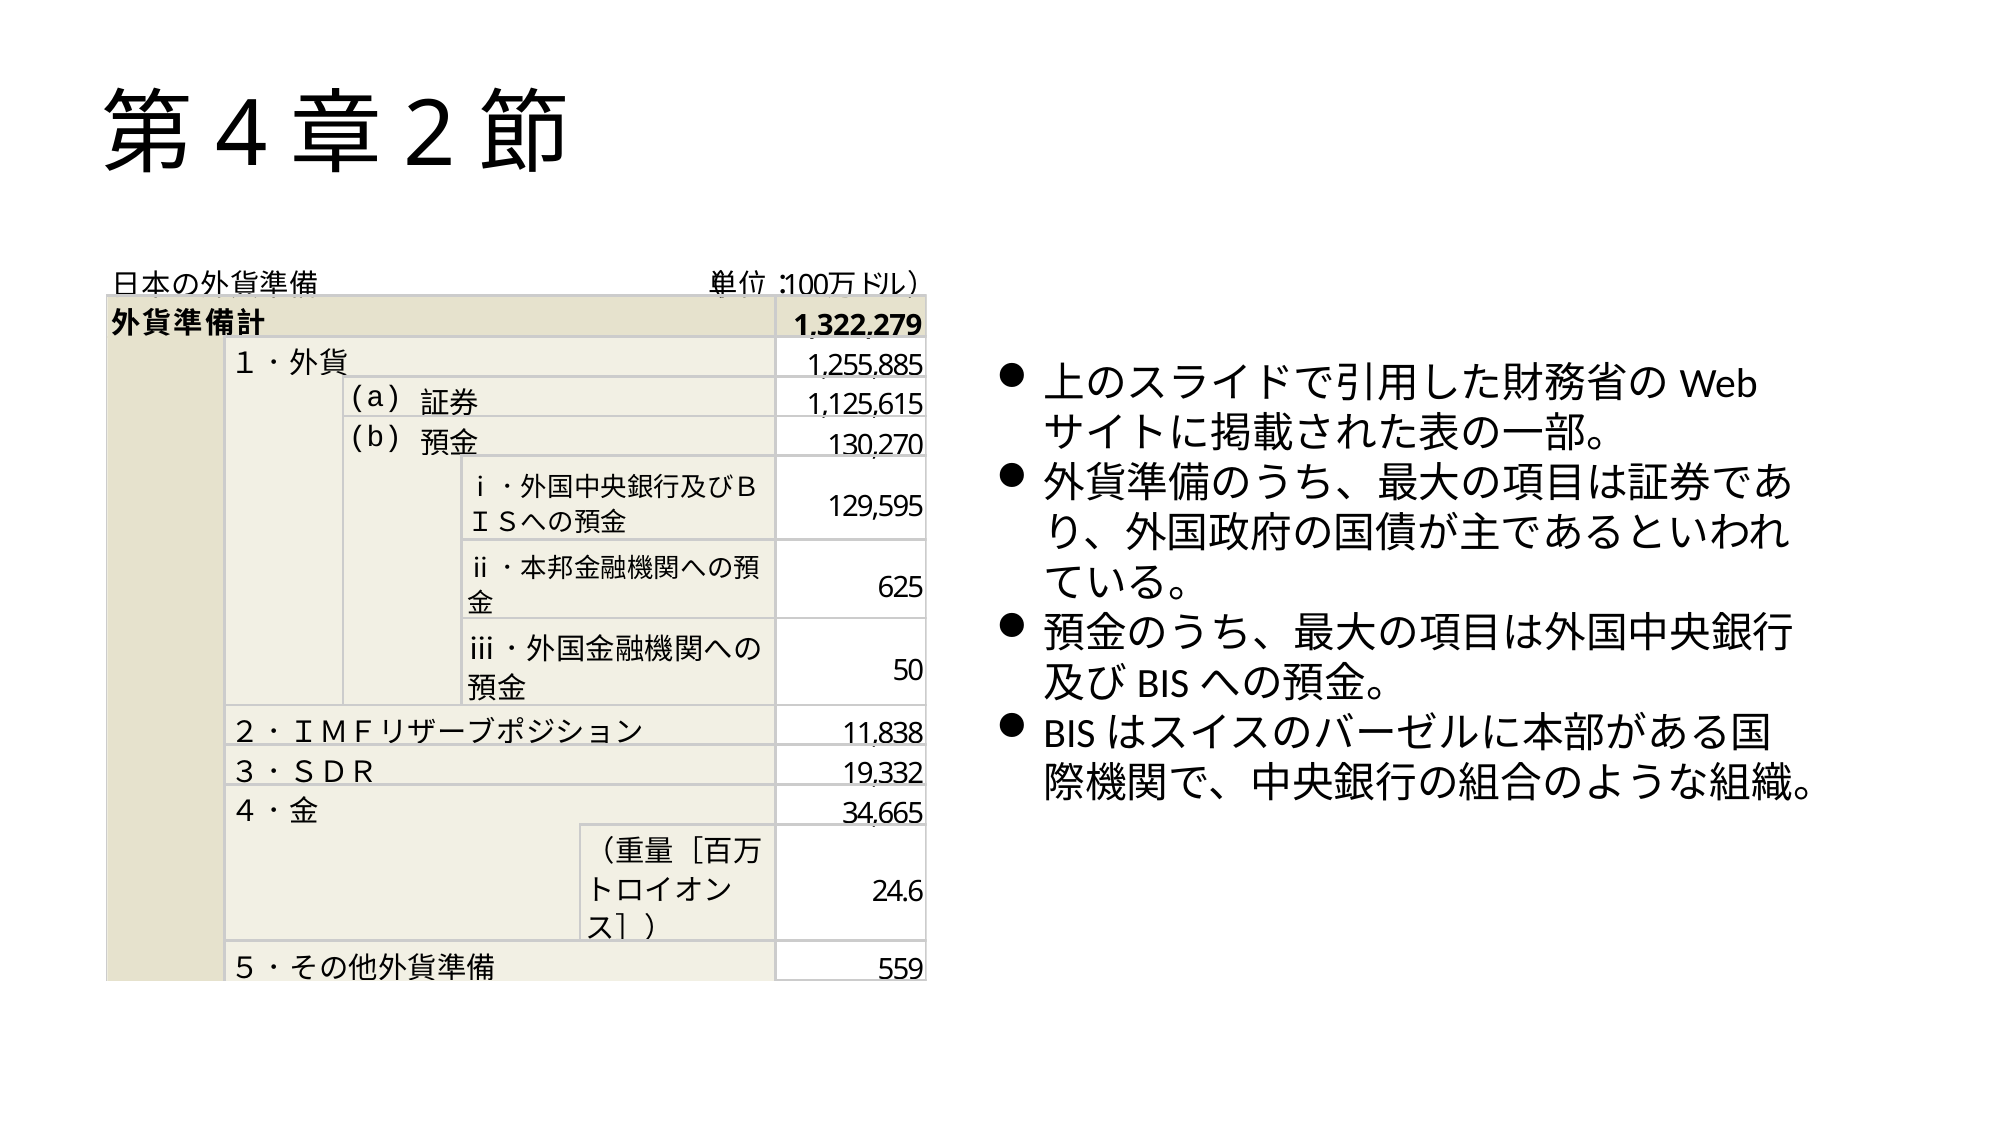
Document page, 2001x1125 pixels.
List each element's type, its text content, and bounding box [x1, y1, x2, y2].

text_box [91, 258, 1909, 1038]
title 第4章2節 [86, 59, 1904, 212]
picture [105, 258, 929, 983]
text_box 上のスライドで引用した財務省のWebサイトに掲載された表の一部。 外貨準備のうち、最大の項目は証券であり、外国政府の国債が主であるといわれている。 預金のうち、最大の項目は外国中央銀行及びBISへの預金。 BISはスイスのバーゼルに本部がある国際機関で、中央銀行の組合のような組織。 [981, 348, 1817, 814]
